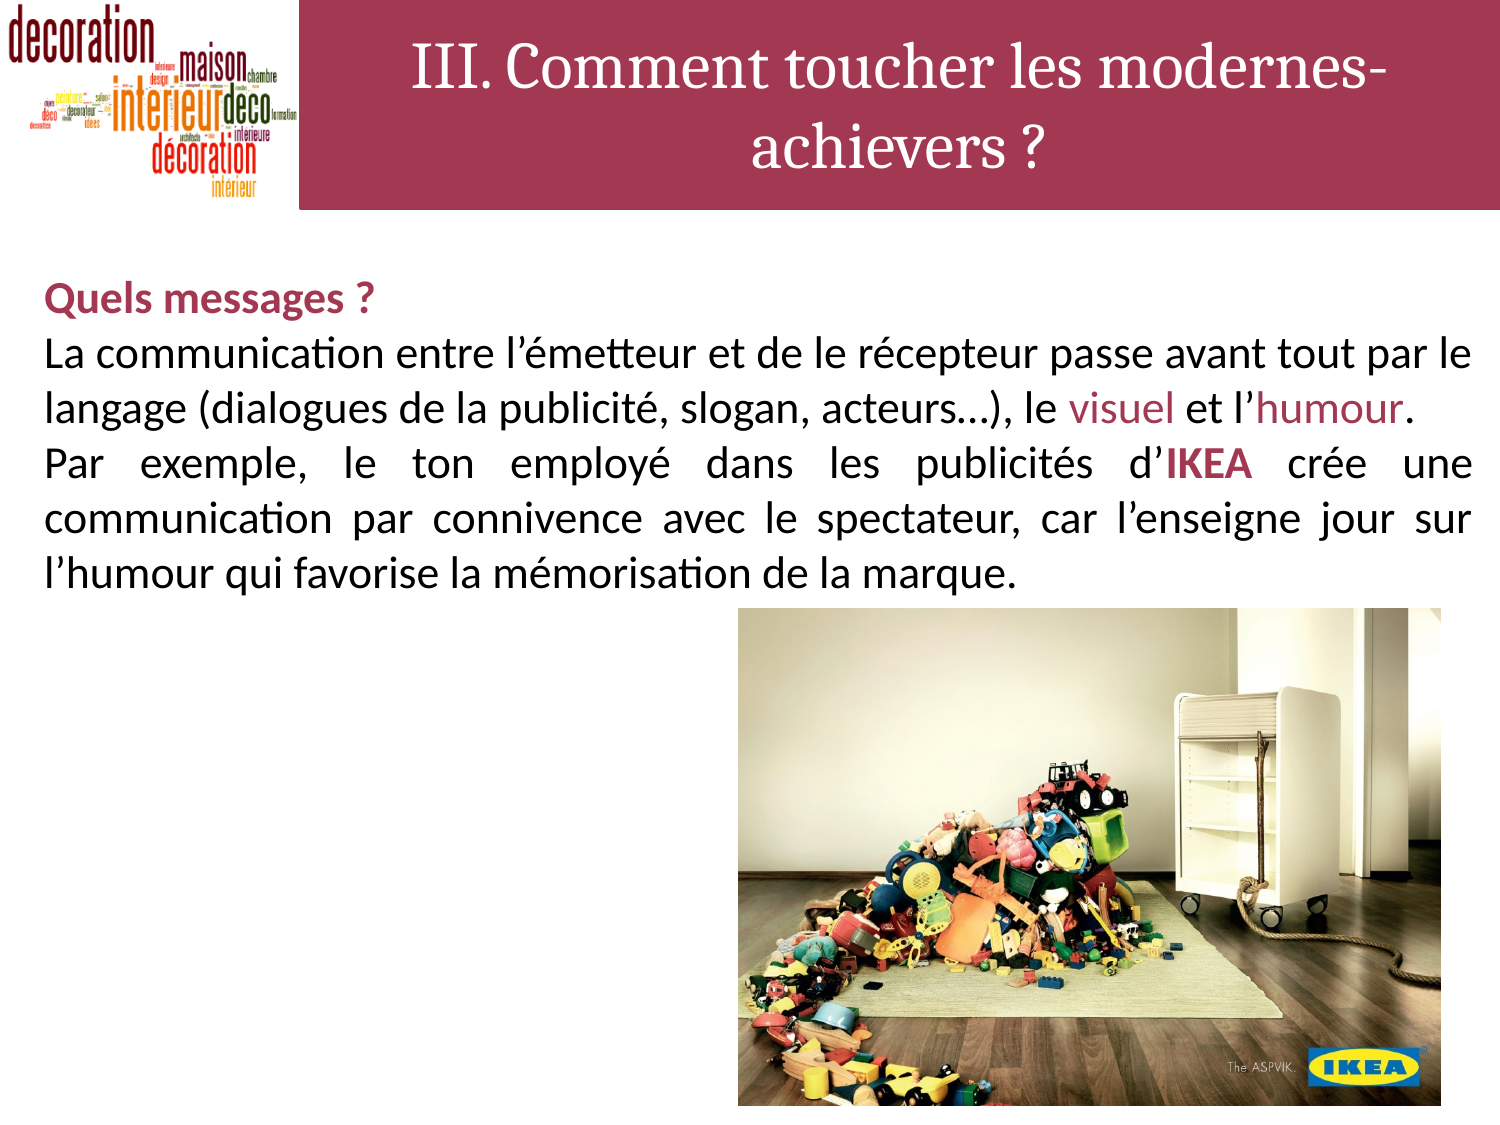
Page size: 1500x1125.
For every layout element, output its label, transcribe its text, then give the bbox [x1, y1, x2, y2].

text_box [2, 0, 1500, 209]
text_box Quels messages ? La communication entre l’émetteur et de le récepteur passe avant tout par le langage (dialogues de la publicité, slogan, acteurs…), le visuel et l’humour. Par exemple, le ton employé dans les publicités d’IKEA crée une communication par connivence avec le spectateur, car l’enseigne jour sur l’humour qui favorise la mémorisation de la marque. [29, 260, 1489, 1125]
picture [737, 608, 1442, 1107]
